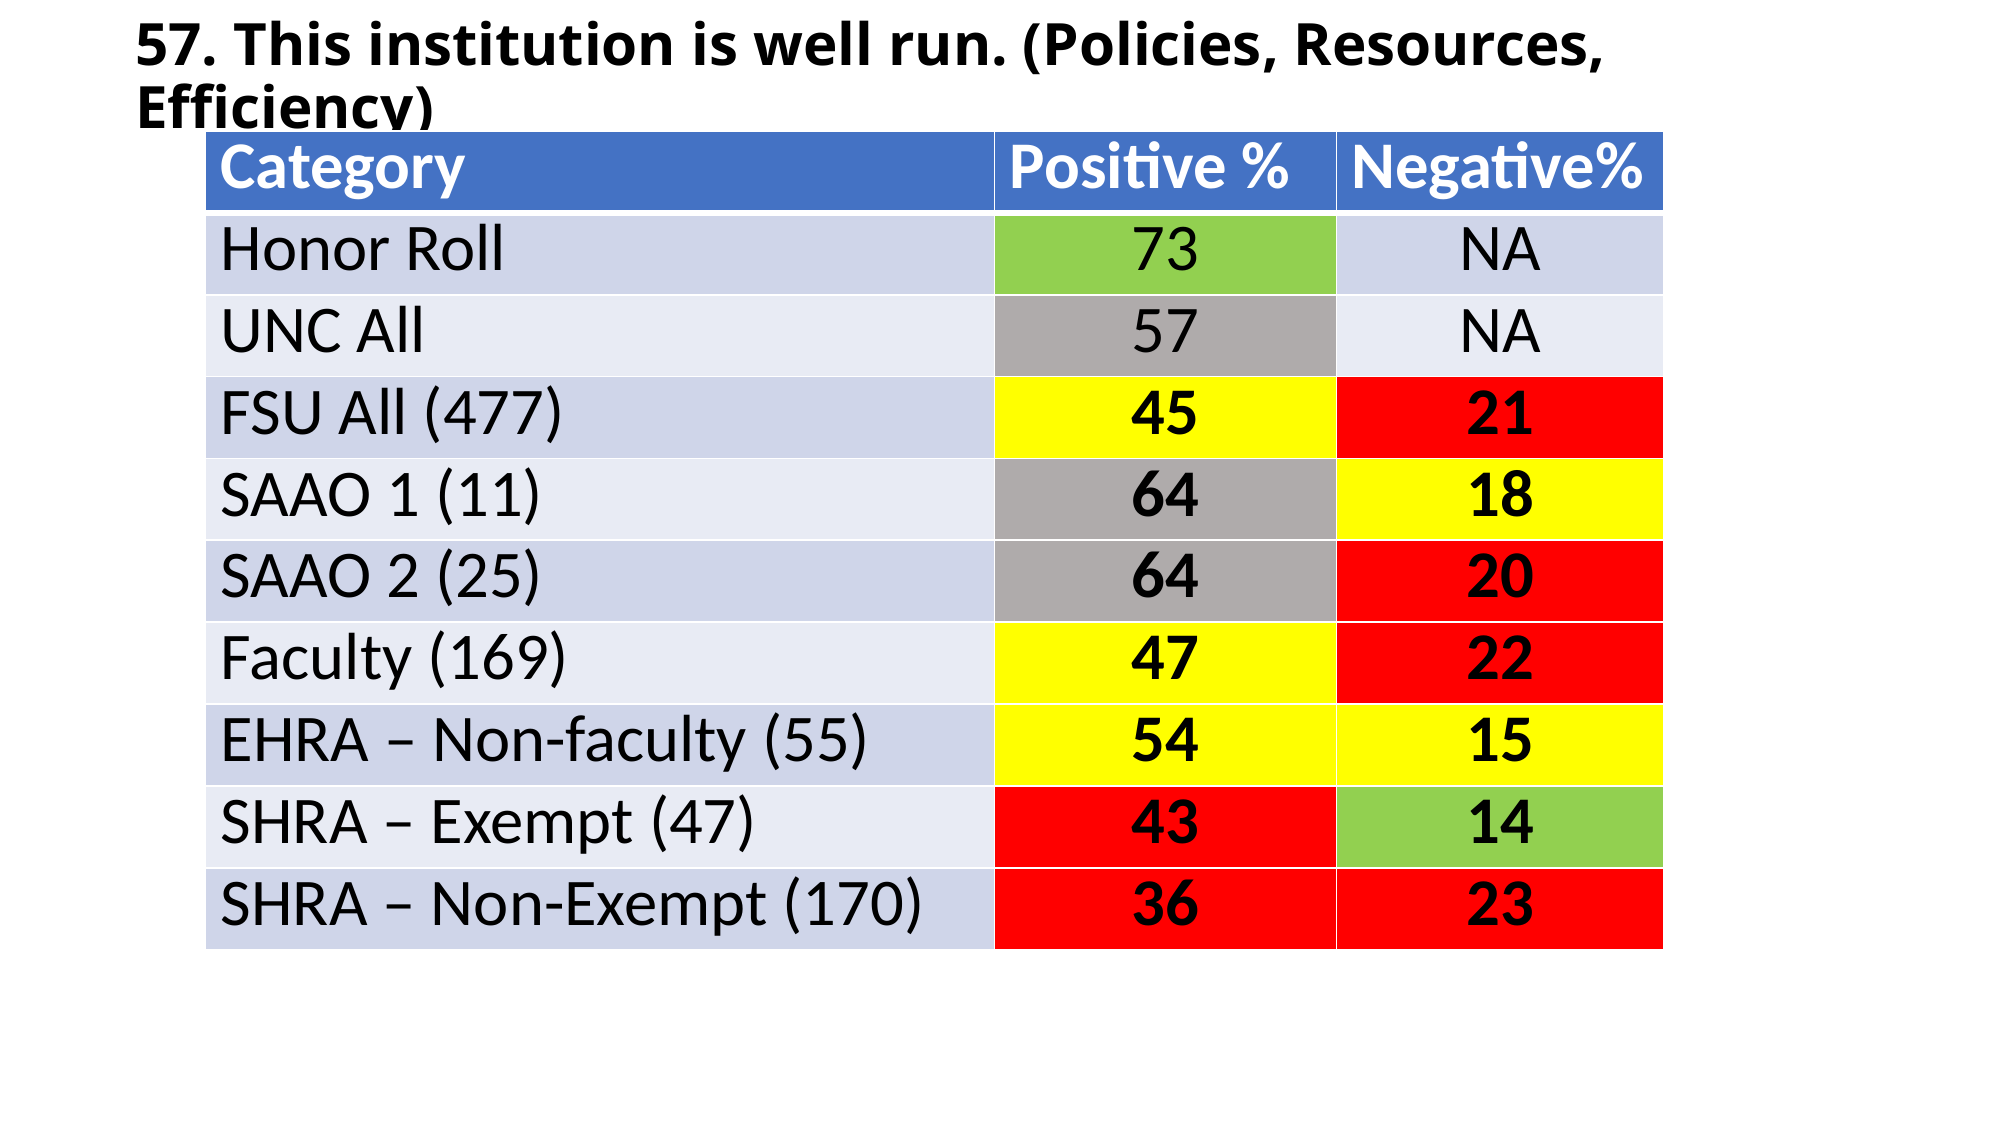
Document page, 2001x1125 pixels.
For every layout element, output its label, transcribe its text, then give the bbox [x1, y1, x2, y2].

table_cell 43 [995, 787, 1336, 867]
table_cell 21 [1337, 377, 1663, 458]
table_cell 36 [995, 869, 1336, 949]
text_box 57. This institution is well run. (Policies, Resources, Efficiency) [120, 24, 1795, 131]
table_header Positive % [995, 132, 1336, 210]
table_cell 20 [1337, 541, 1663, 621]
table_cell 54 [995, 705, 1336, 785]
table_cell 22 [1337, 623, 1663, 703]
table_cell 73 [995, 216, 1336, 294]
table_cell FSU All (477) [206, 377, 994, 458]
table_header Negative% [1337, 132, 1663, 210]
table_cell SHRA – Non-Exempt (170) [206, 869, 994, 949]
table_header Category [206, 132, 994, 210]
table_cell SAAO 1 (11) [206, 459, 994, 539]
table_cell SHRA – Exempt (47) [206, 787, 994, 867]
table_cell SAAO 2 (25) [206, 541, 994, 621]
table_cell Honor Roll [206, 216, 994, 294]
table_cell 18 [1337, 459, 1663, 539]
table_cell 64 [995, 459, 1336, 539]
table_cell NA [1337, 296, 1663, 376]
table_cell 23 [1337, 869, 1663, 949]
table_cell Faculty (169) [206, 623, 994, 703]
table_cell 45 [995, 377, 1336, 458]
table_cell EHRA – Non-faculty (55) [206, 705, 994, 785]
table_cell NA [1337, 216, 1663, 294]
table_cell UNC All [206, 296, 994, 376]
table_cell 64 [995, 541, 1336, 621]
table_cell 15 [1337, 705, 1663, 785]
table_cell 47 [995, 623, 1336, 703]
table_cell 14 [1337, 787, 1663, 867]
table_cell 57 [995, 296, 1336, 376]
